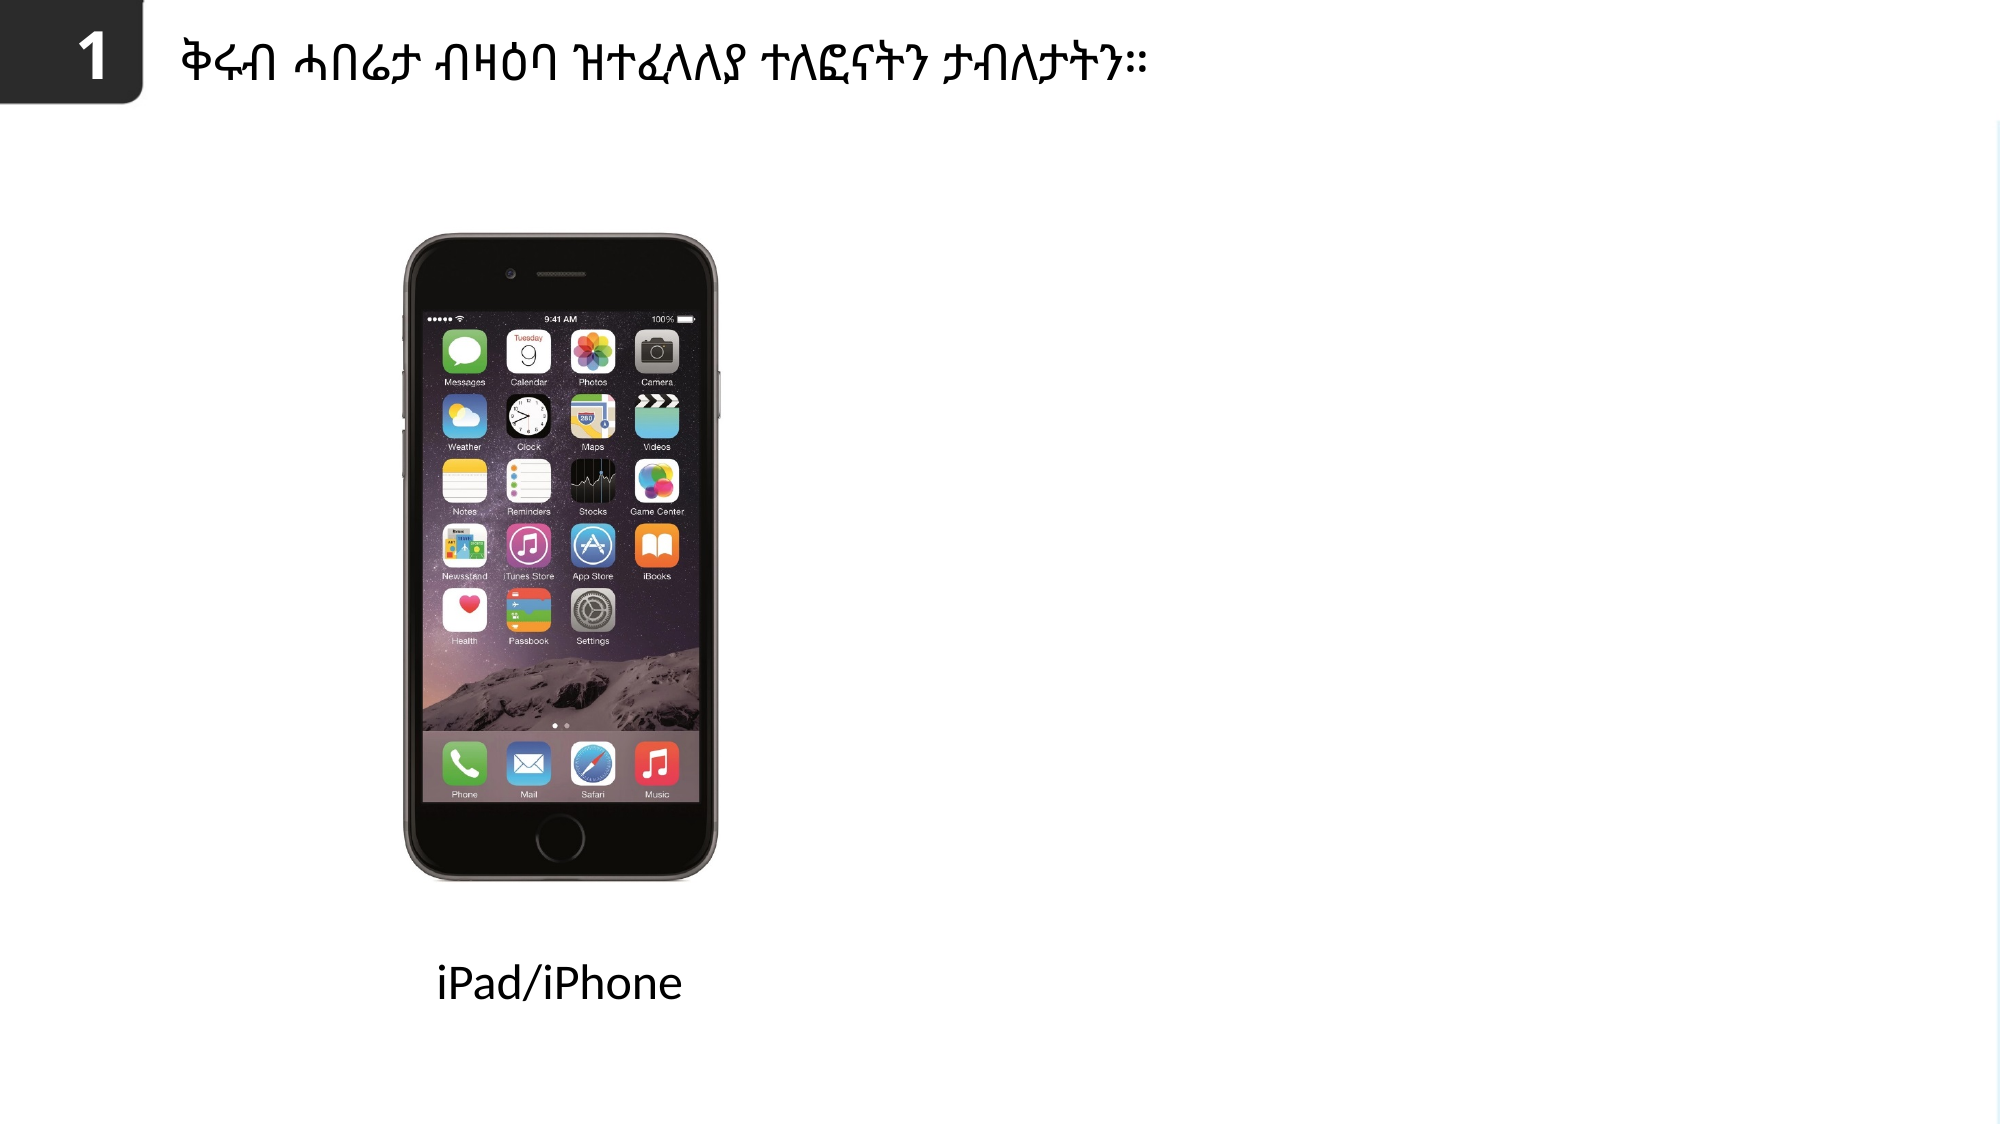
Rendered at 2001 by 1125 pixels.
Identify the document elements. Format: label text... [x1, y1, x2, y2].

picture [0, 0, 2000, 1124]
text_box iPad/iPhone [368, 942, 752, 1018]
text_box 1 [60, 20, 188, 95]
title ቅሩብ ሓበሬታ ብዛዕባ ዝተፈላለያ ተለፎናትን ታብለታትን። [188, 34, 1864, 95]
